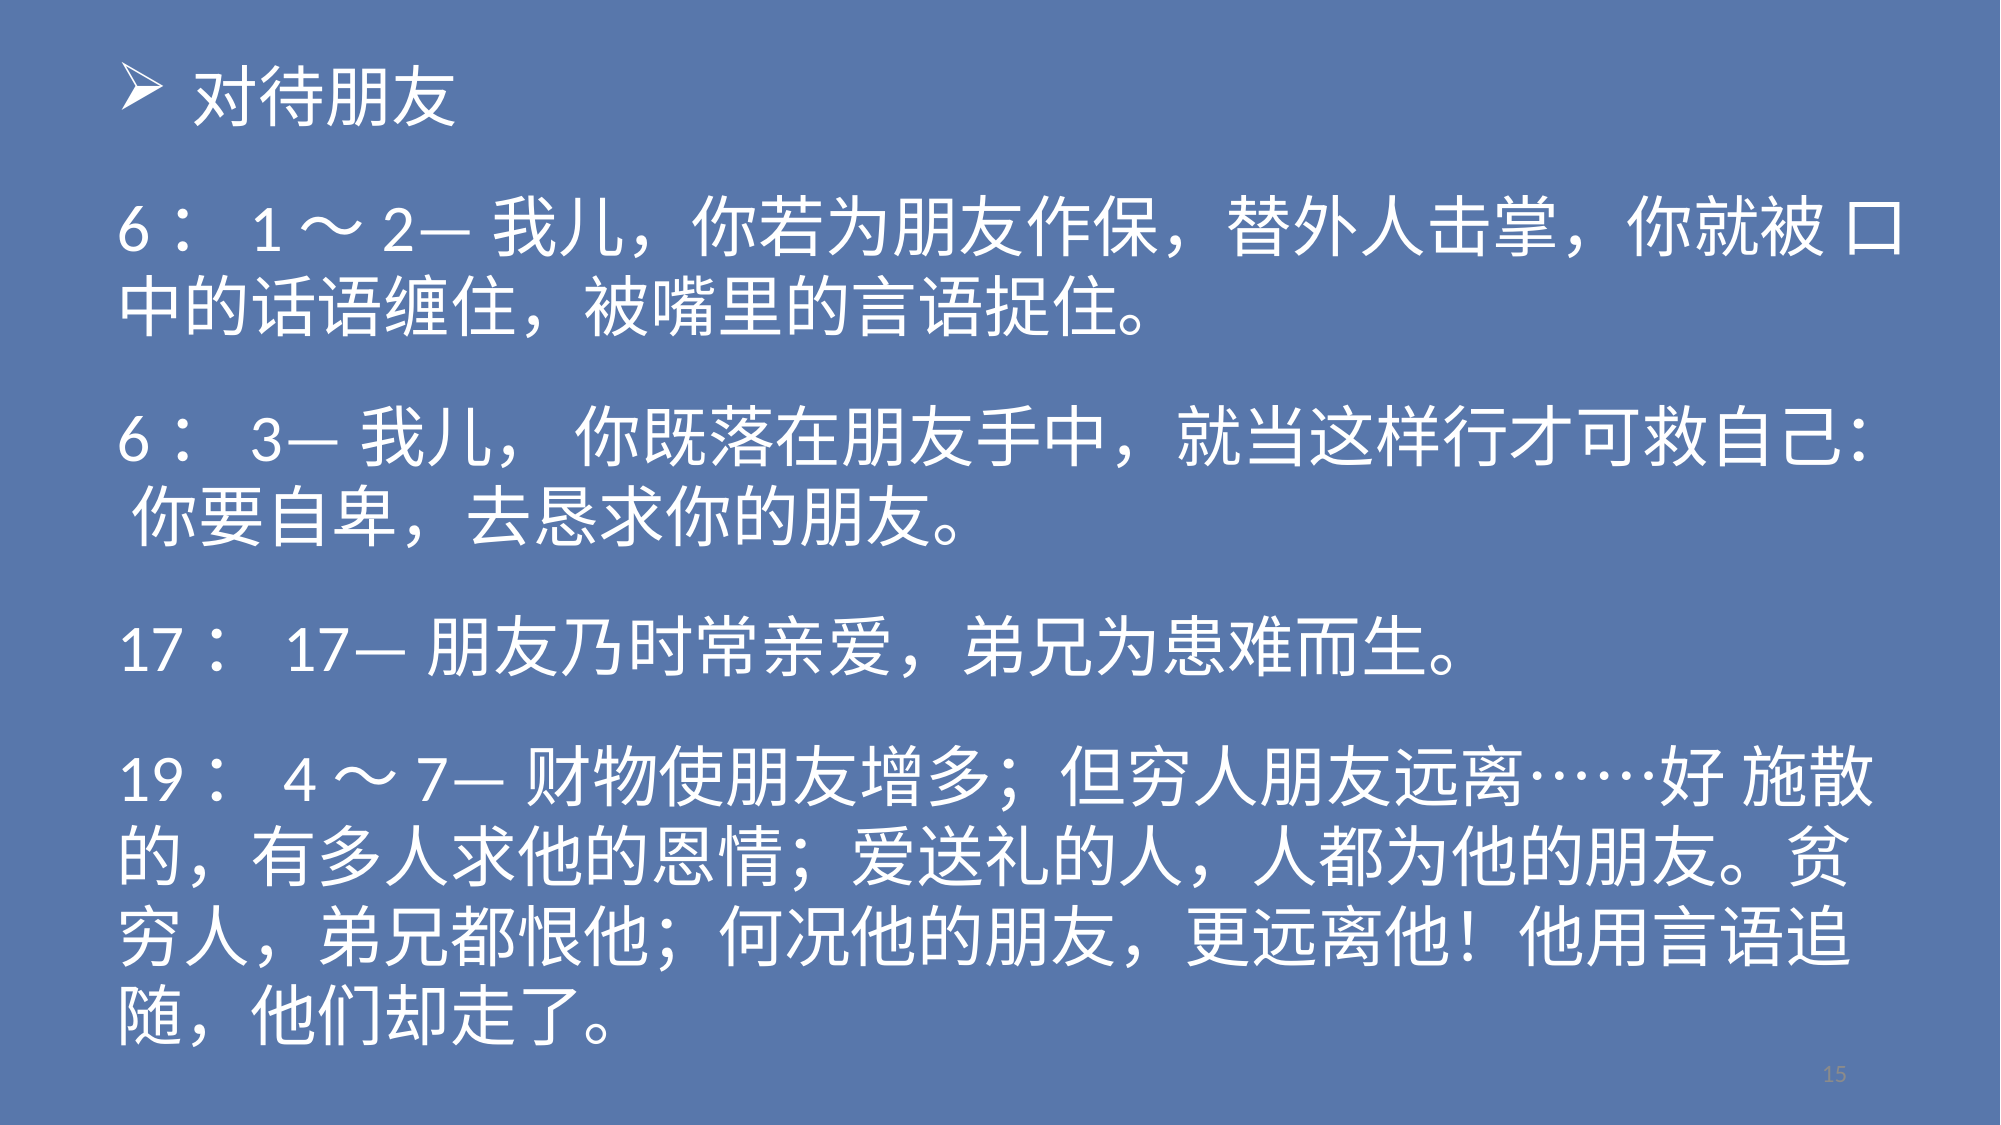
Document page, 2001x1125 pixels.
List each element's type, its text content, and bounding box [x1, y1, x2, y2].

slide_number 15 [1412, 1042, 1863, 1103]
text_box 对待朋友 6：1～2—我儿，你若为朋友作保，替外人击掌，你就被 口中的话语缠住，被嘴里的言语捉住。 6：3—我儿， 你既落在朋友手中，就当这样行才可救自己： 你要自卑，去恳求你的朋友。 17：17—朋友乃时常亲爱，弟兄为患难而生。 19：4～7—财物使朋友增多；但穷人朋友远离……好 施散的，有多人求他的恩情；爱送礼的人，人都为他的朋友。贫穷人，弟兄都恨他；何况他的朋友，更远离他！他用言语追随，他们却走了。 [101, 7, 1924, 1062]
